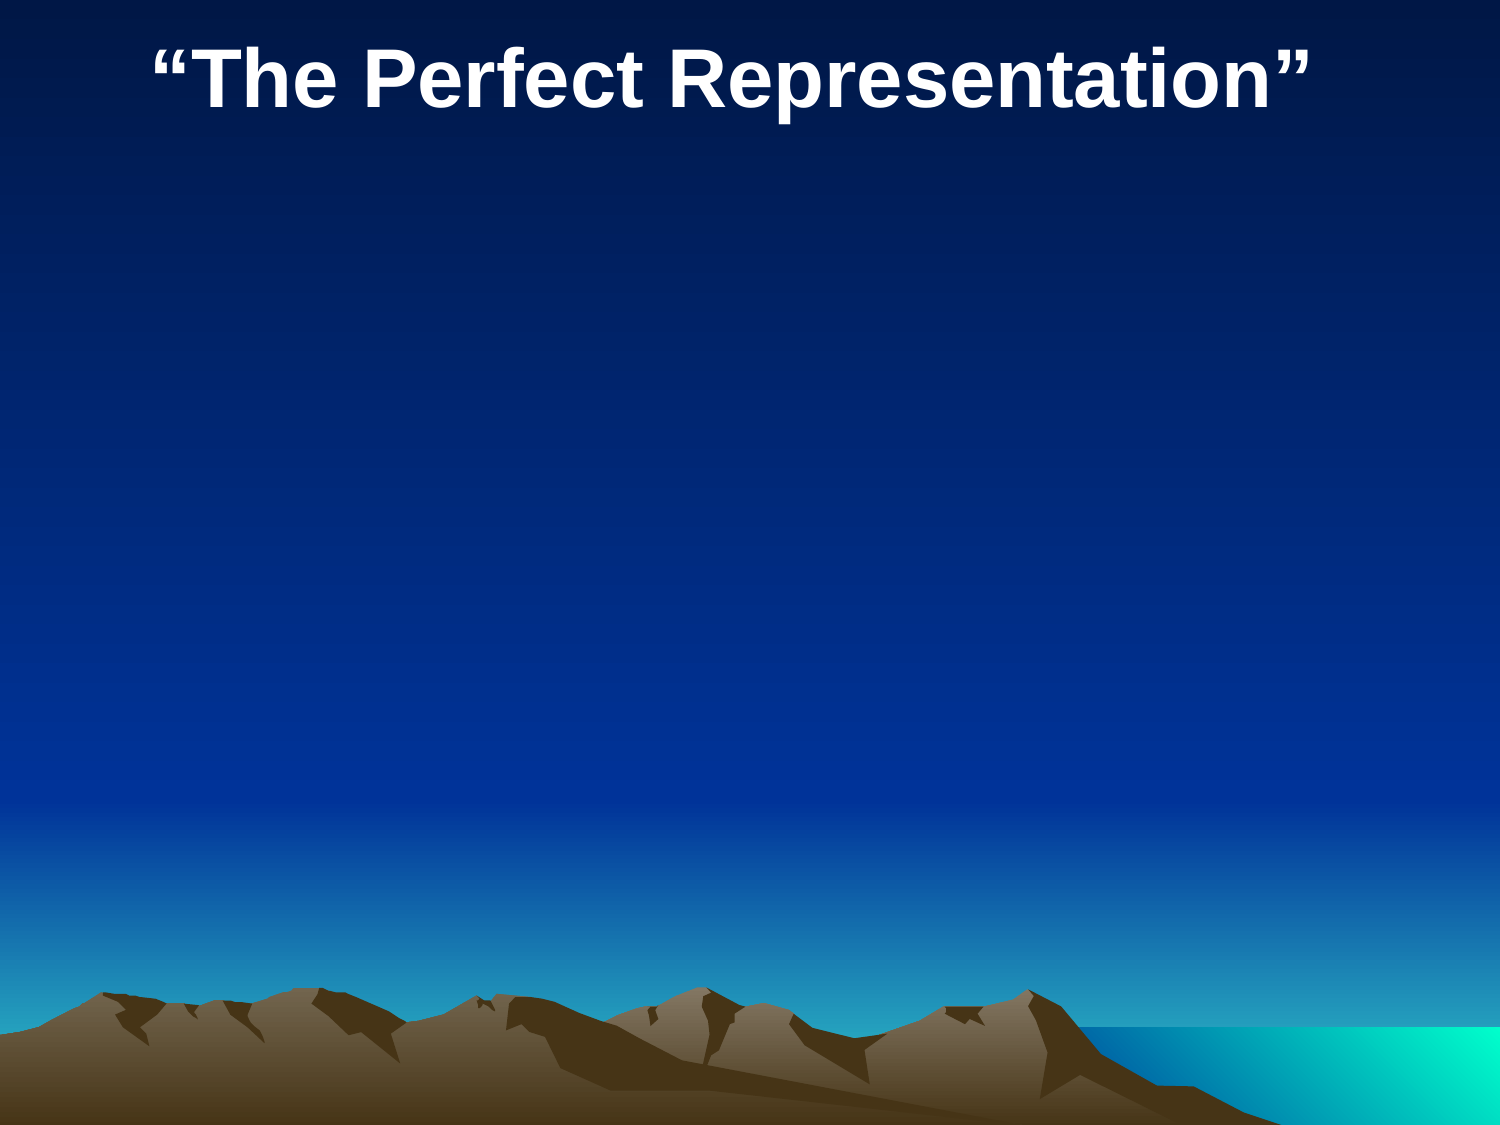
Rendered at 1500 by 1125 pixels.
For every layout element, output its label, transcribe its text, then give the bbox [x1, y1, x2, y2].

text_box “The Perfect Representation” [12, 16, 1475, 232]
